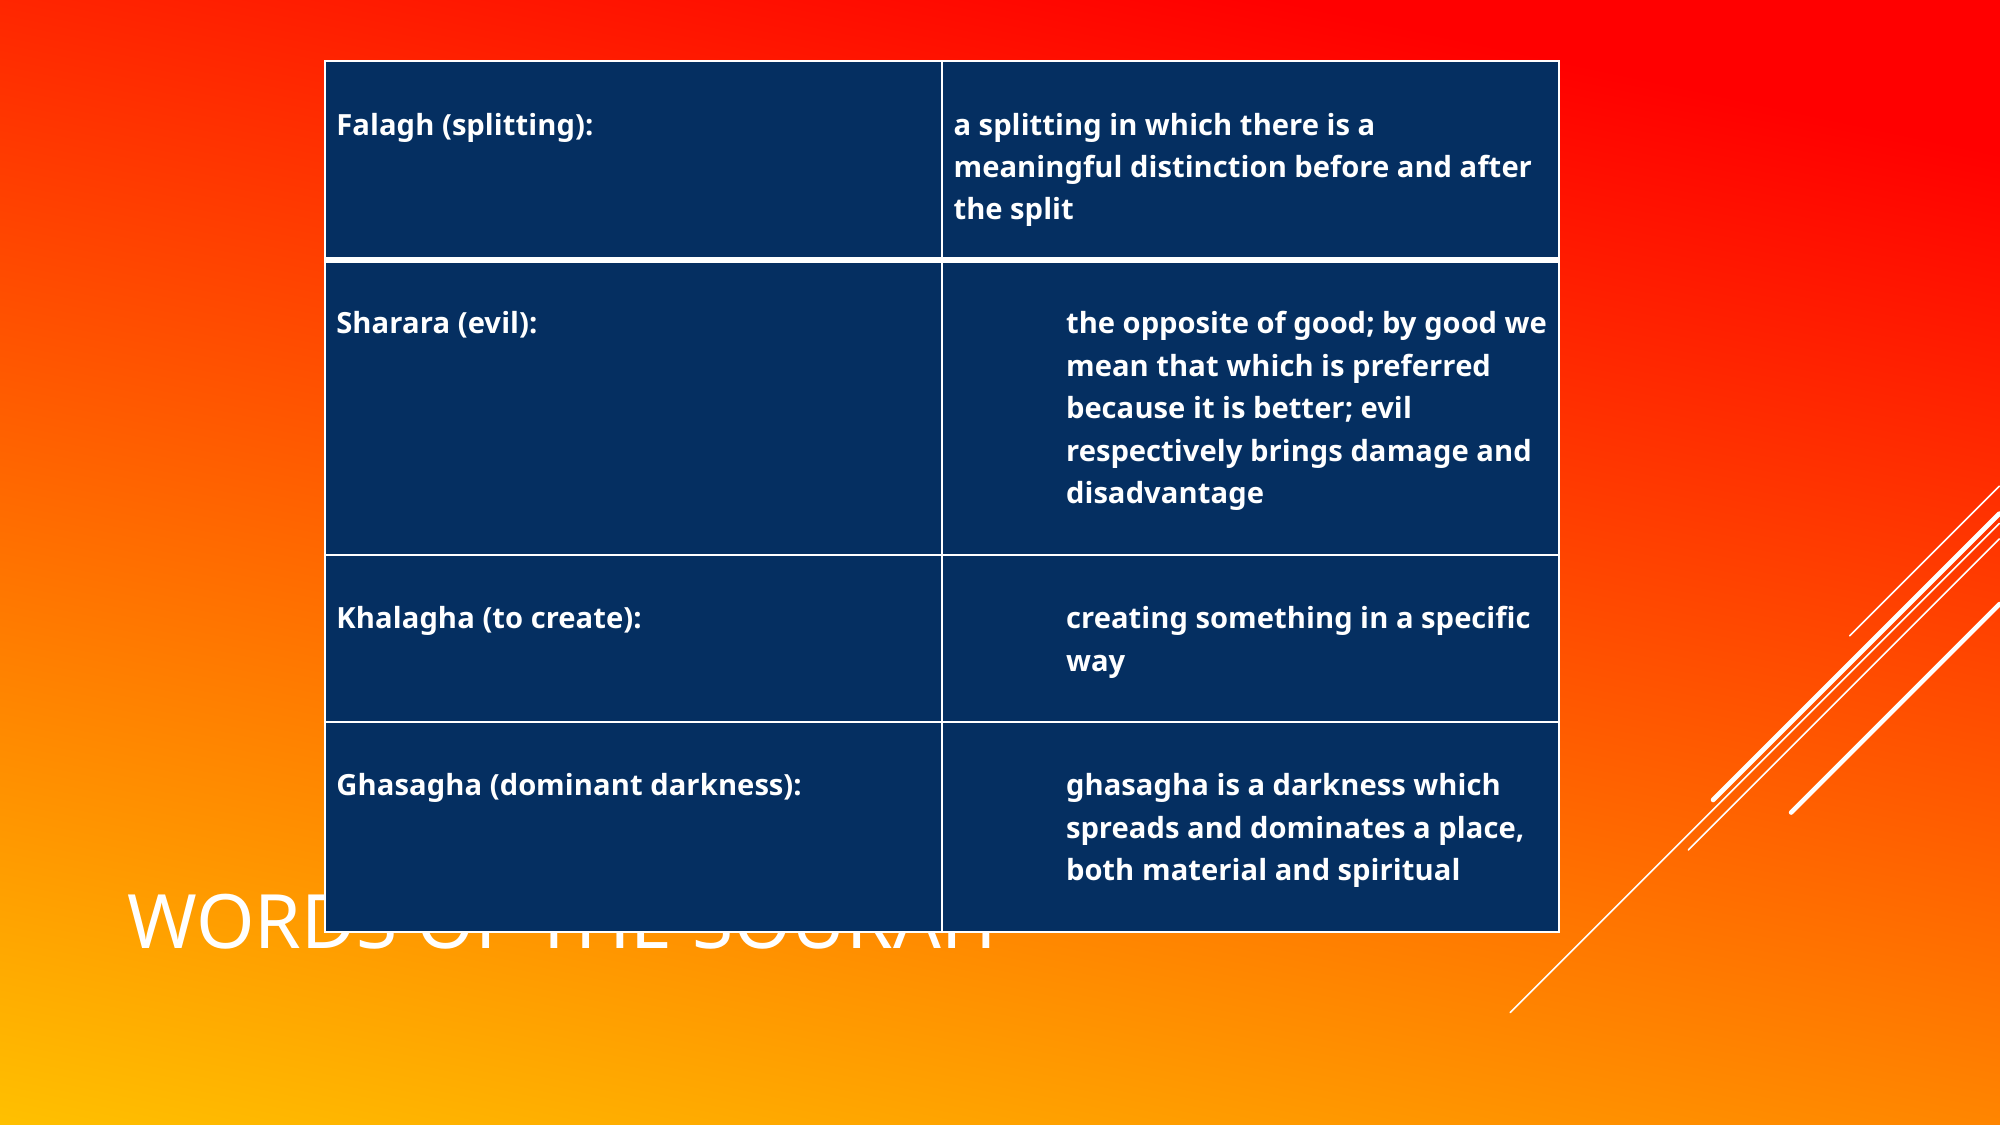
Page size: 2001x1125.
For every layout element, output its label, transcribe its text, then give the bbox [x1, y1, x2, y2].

table_cell Khalagha (to create): [326, 556, 941, 721]
table_cell Ghasagha (dominant darkness): [326, 723, 941, 931]
table_header Falagh (splitting): [326, 62, 941, 257]
table_cell the opposite of good; by good we mean that which is preferred because it is better; evil respectively brings damage and disadvantage [943, 263, 1558, 554]
table_header a splitting in which there is a meaningful distinction before and after the split [943, 62, 1558, 257]
title Words of the sourah [112, 736, 1513, 1102]
table_cell Sharara (evil): [326, 263, 941, 554]
table_cell creating something in a specific way [943, 556, 1558, 721]
table_cell ghasagha is a darkness which spreads and dominates a place, both material and spiritual [943, 723, 1558, 931]
